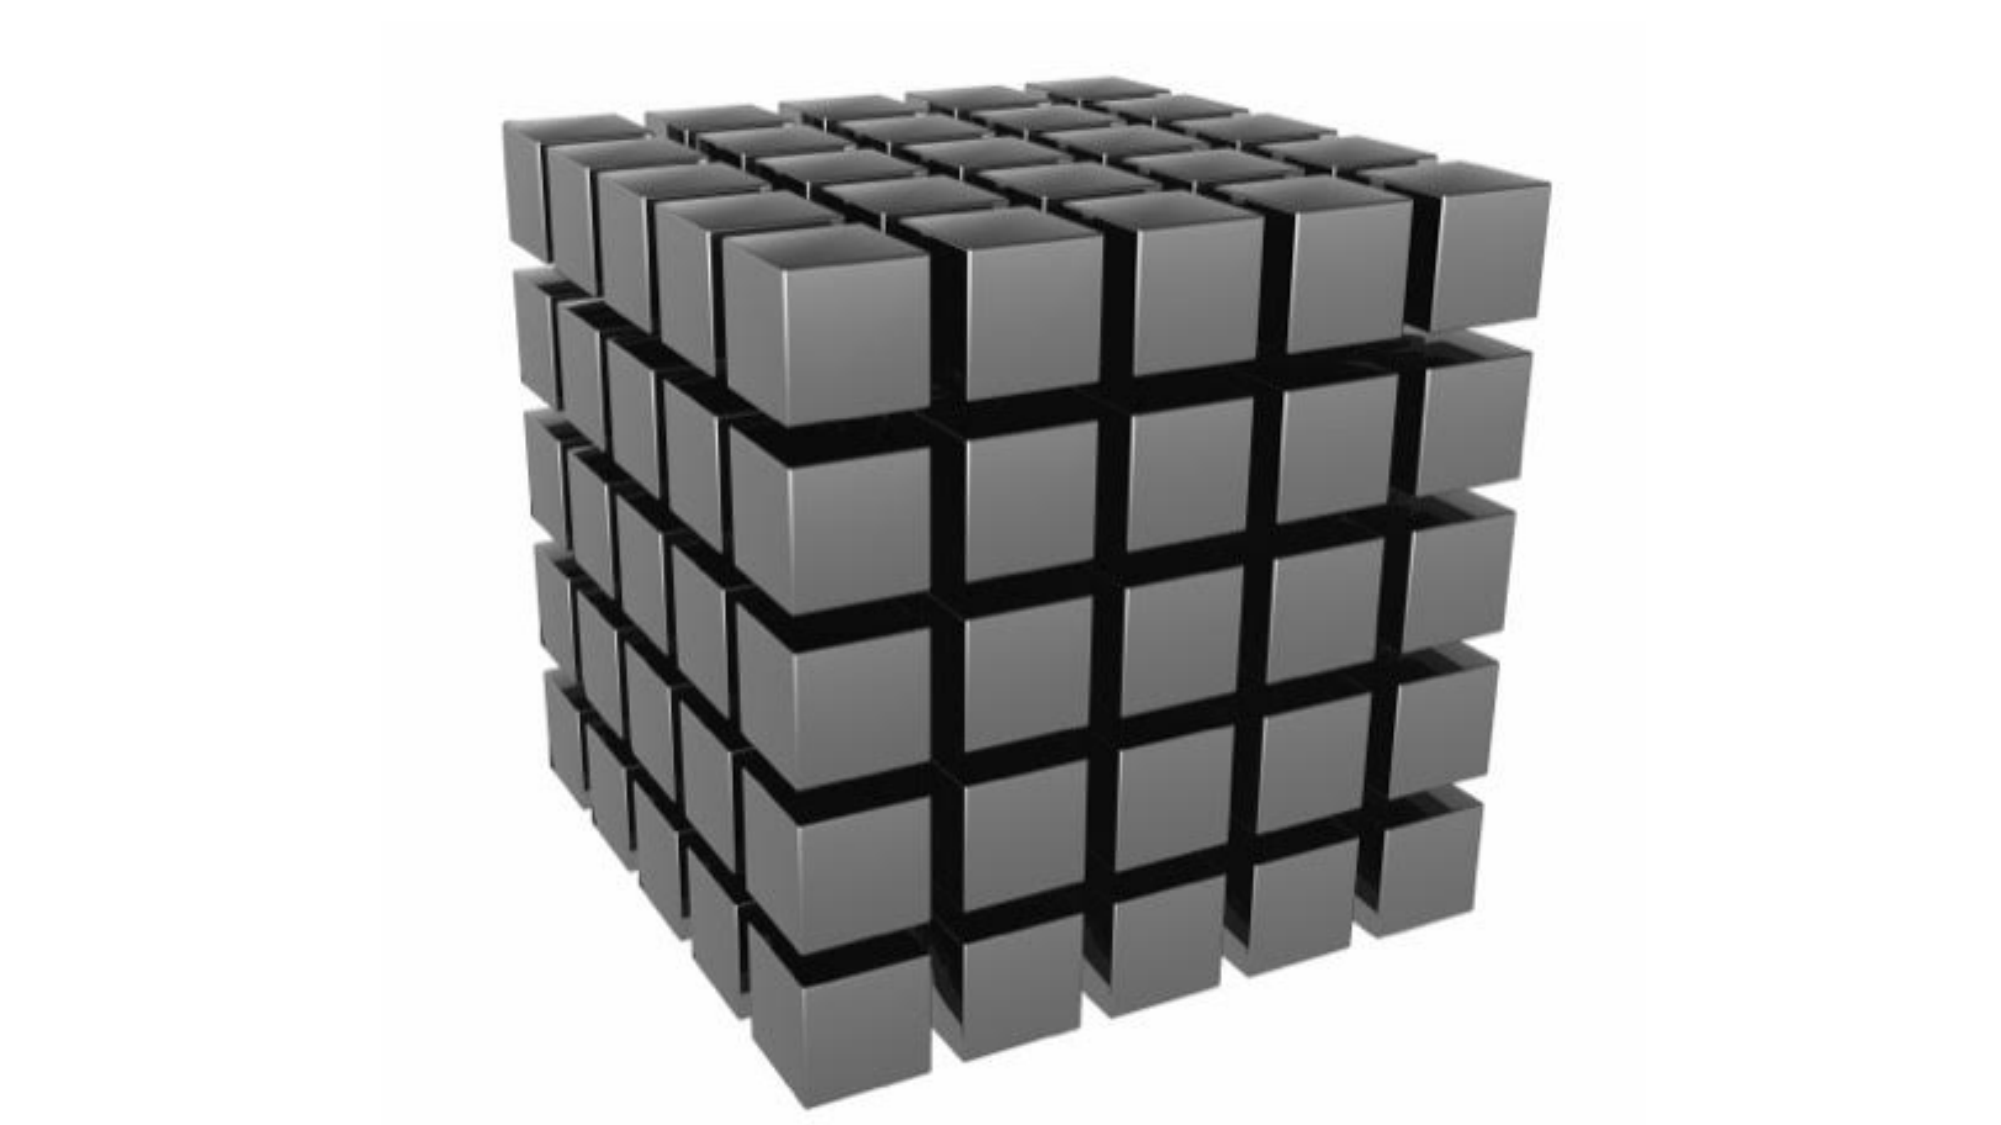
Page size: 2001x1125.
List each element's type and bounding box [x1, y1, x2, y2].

picture [380, 0, 1646, 1125]
